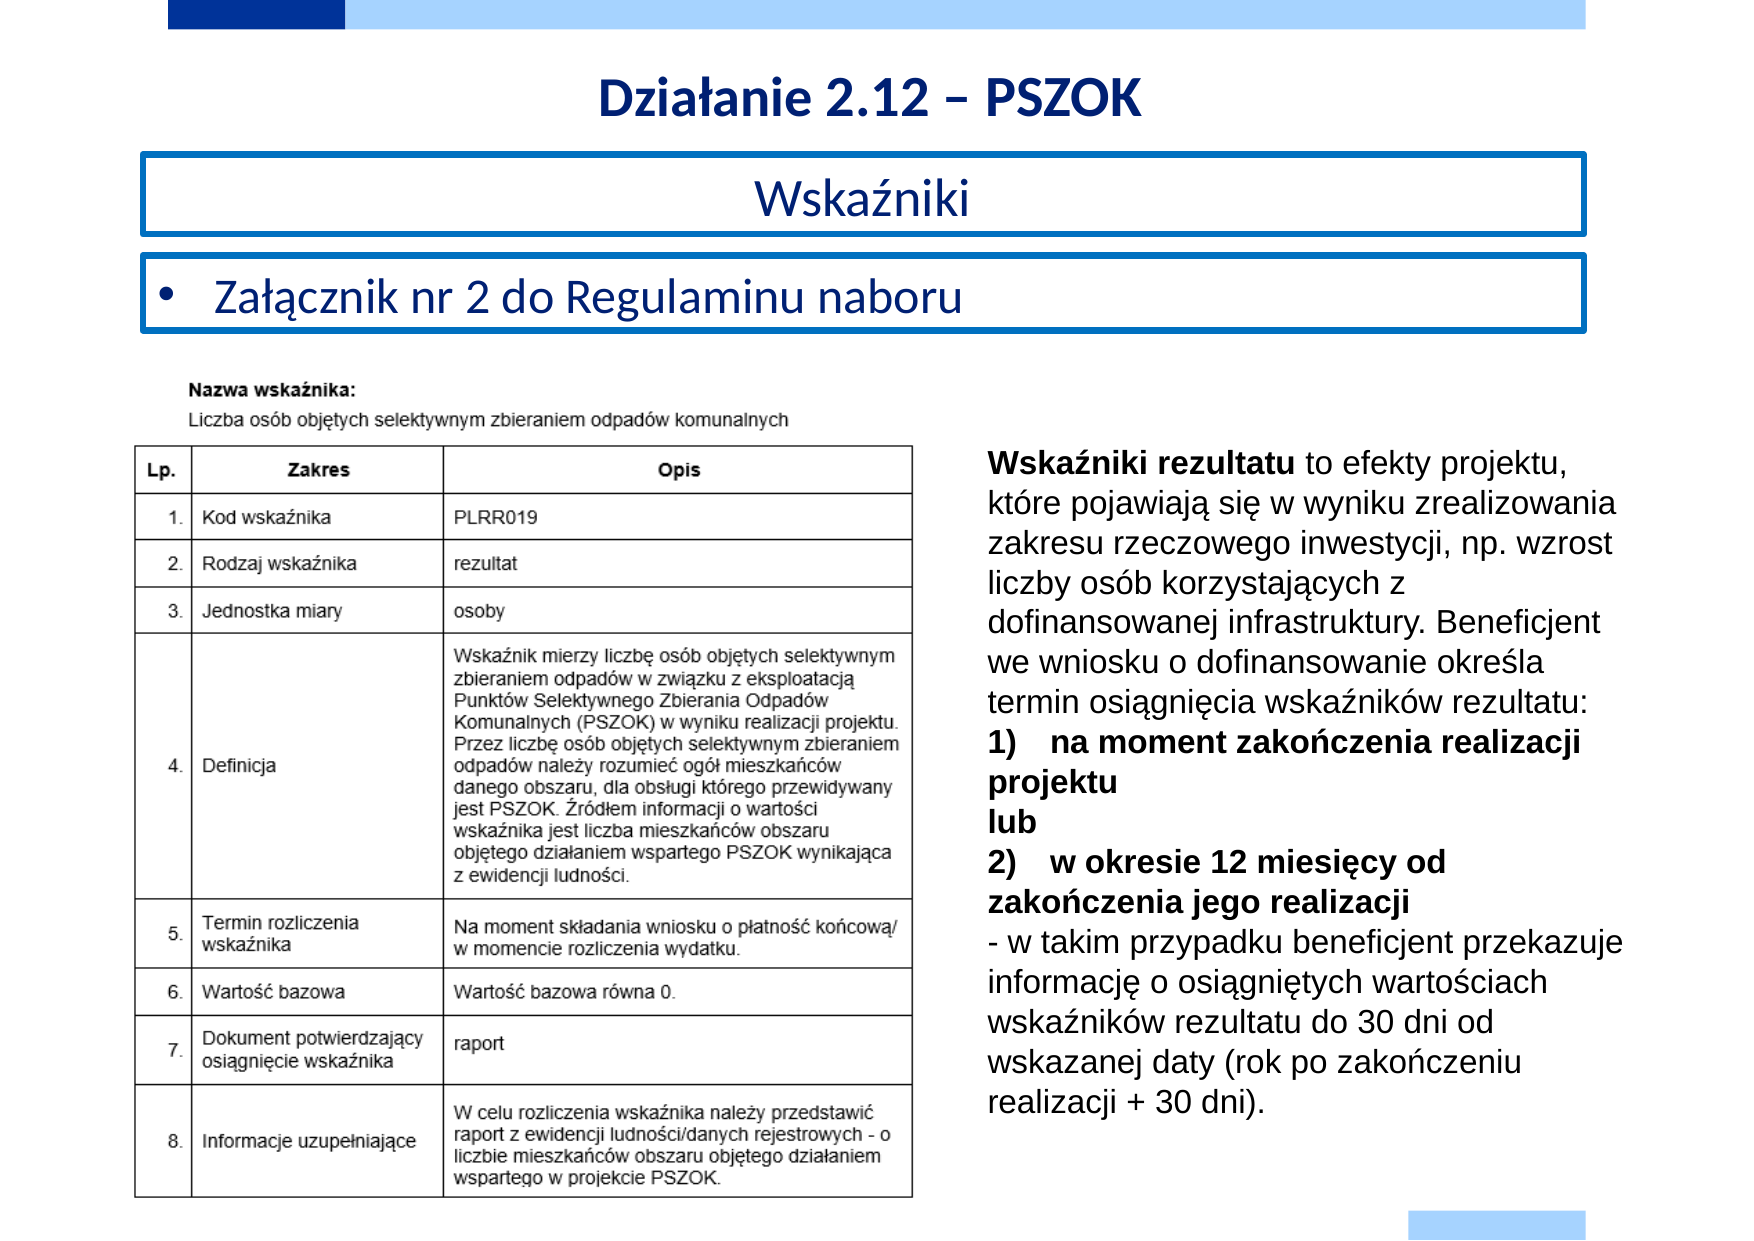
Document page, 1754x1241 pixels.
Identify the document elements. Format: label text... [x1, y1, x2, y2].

list [168, 324, 1586, 433]
picture [75, 356, 974, 1240]
text_box Załącznik nr 2 do Regulaminu naboru [142, 255, 1584, 331]
text_box Wskaźniki [142, 154, 1584, 235]
text_box Wskaźniki rezultatu to efekty projektu, które pojawiają się w wyniku zrealizowania zakresu rzeczowego inwestycji, np. wzrost liczby osób korzystających z dofinansowanej infrastruktury. Beneficjent we wniosku o dofinansowanie określa termin osiągnięcia wskaźników rezultatu: 1) na moment zakończenia realizacji projektu lub 2) w okresie 12 miesięcy od zakończenia jego realizacji - w takim przypadku beneficjent przekazuje informację o osiągniętych wartościach wskaźników rezultatu do 30 dni od wskazanej daty (rok po zakończeniu realizacji + 30 dni). [974, 433, 1653, 1128]
title Działanie 2.12 – PSZOK [168, 53, 1586, 231]
